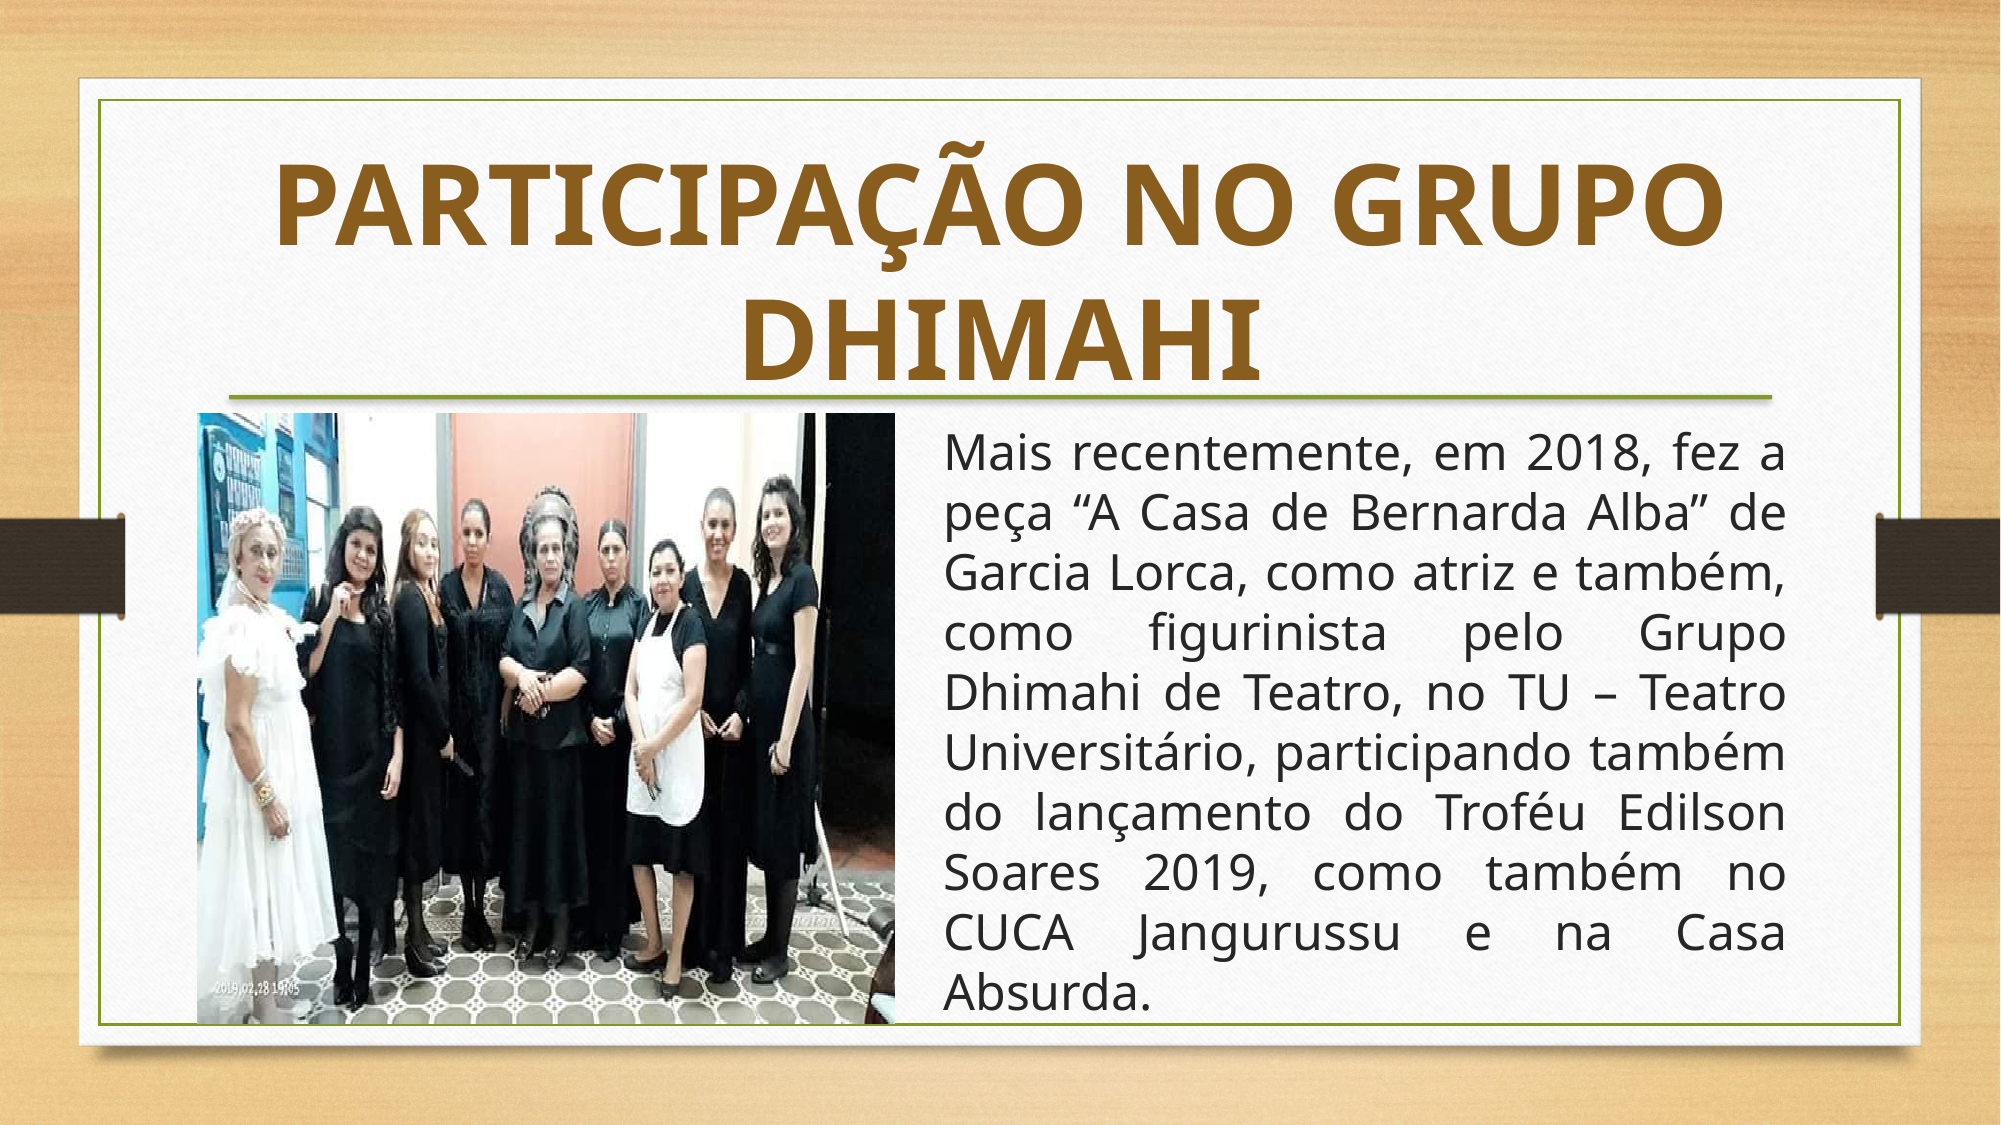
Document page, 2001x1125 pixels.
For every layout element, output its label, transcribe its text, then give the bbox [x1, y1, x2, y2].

text_box Mais recentemente, em 2018, fez a peça “A Casa de Bernarda Alba” de Garcia Lorca, como atriz e também, como figurinista pelo Grupo Dhimahi de Teatro, no TU – Teatro Universitário, participando também do lançamento do Troféu Edilson Soares 2019, como também no CUCA Jangurussu e na Casa Absurda. [928, 413, 1803, 1125]
text_box PARTICIPAÇÃO NO GRUPO DHIMAHI [212, 161, 1788, 375]
picture [0, 0, 2001, 1125]
